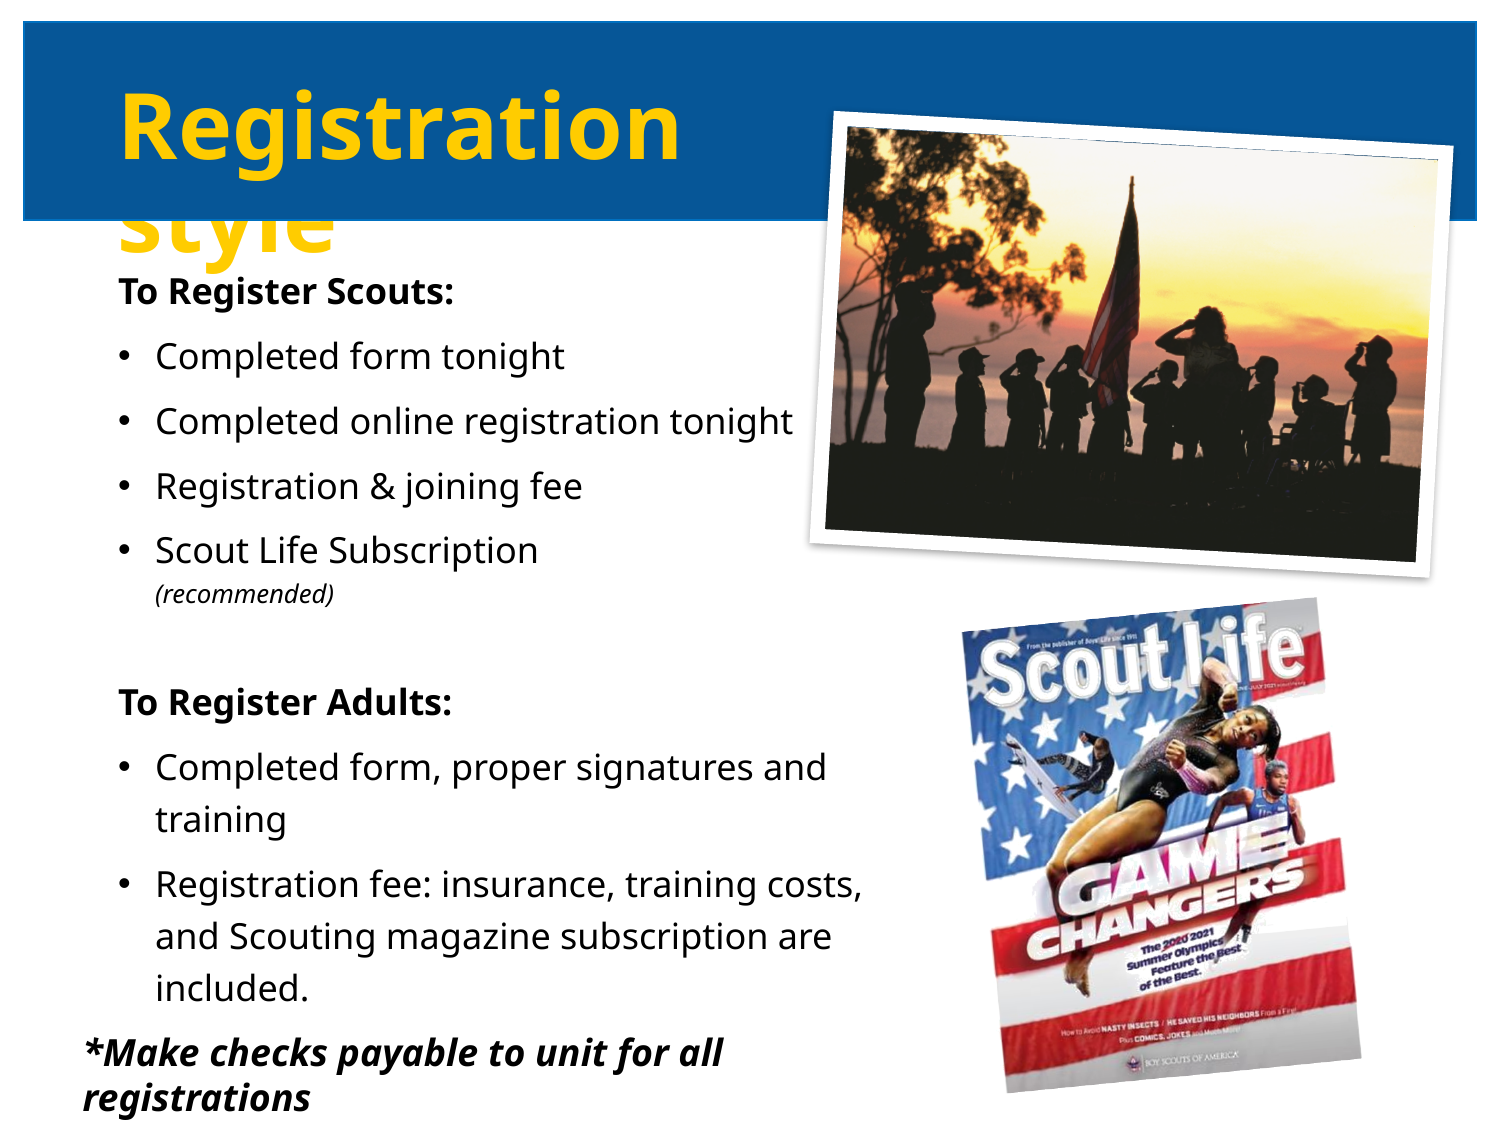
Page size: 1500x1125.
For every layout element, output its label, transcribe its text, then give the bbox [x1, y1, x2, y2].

title Registration [103, 72, 1397, 173]
list To Register Scouts: Completed form tonight Completed online registration tonight Registration & joining fee Scout Life Subscription (recommended) To Register Adults: Completed form, proper signatures and training Registration fee: insurance, training costs, and Scouting magazine subscription are included. [103, 252, 884, 1022]
picture [825, 127, 1438, 562]
picture [757, 580, 1500, 1097]
text_box *Make checks payable to unit for all registrations [67, 1022, 960, 1125]
